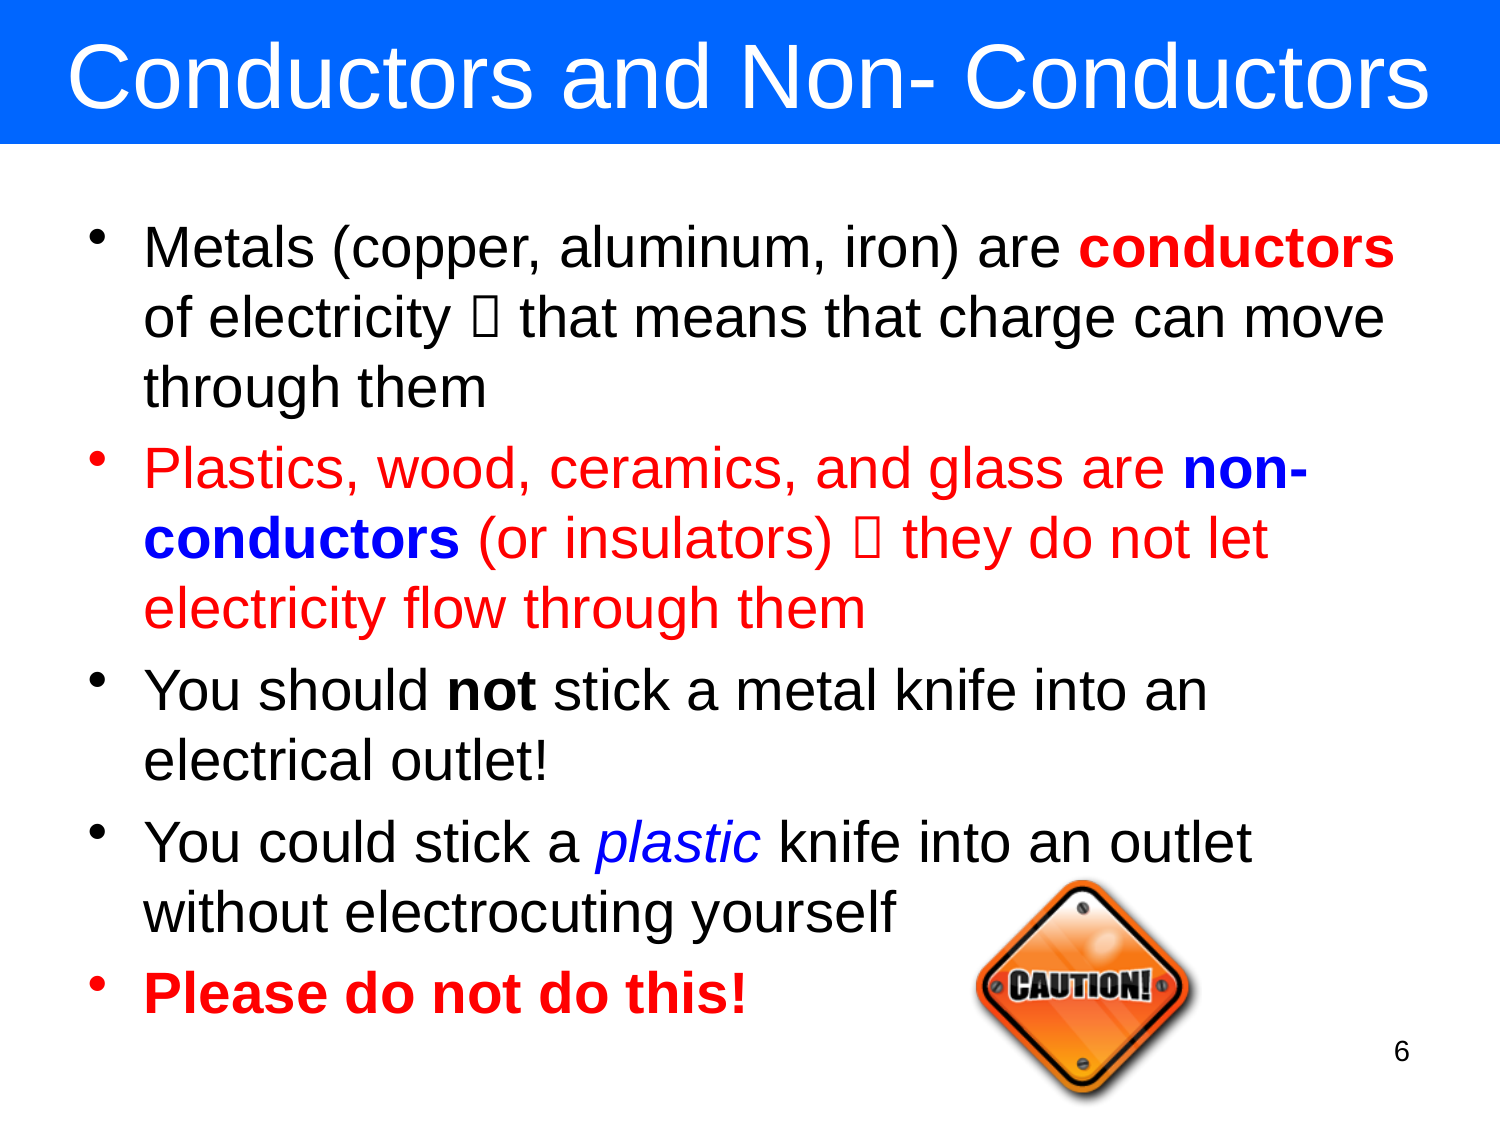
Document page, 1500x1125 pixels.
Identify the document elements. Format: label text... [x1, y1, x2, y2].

picture [963, 871, 1202, 1110]
list Metals (copper, aluminum, iron) are conductors of electricity  that means that charge can move through them Plastics, wood, ceramics, and glass are non-conductors (or insulators)  they do not let electricity flow through them You should not stick a metal knife into an electrical outlet! You could stick a plastic knife into an outlet without electrocuting yourself Please do not do this! [72, 201, 1423, 1061]
slide_number 6 [1205, 1024, 1425, 1103]
title Conductors and Non- Conductors [0, 0, 1500, 144]
